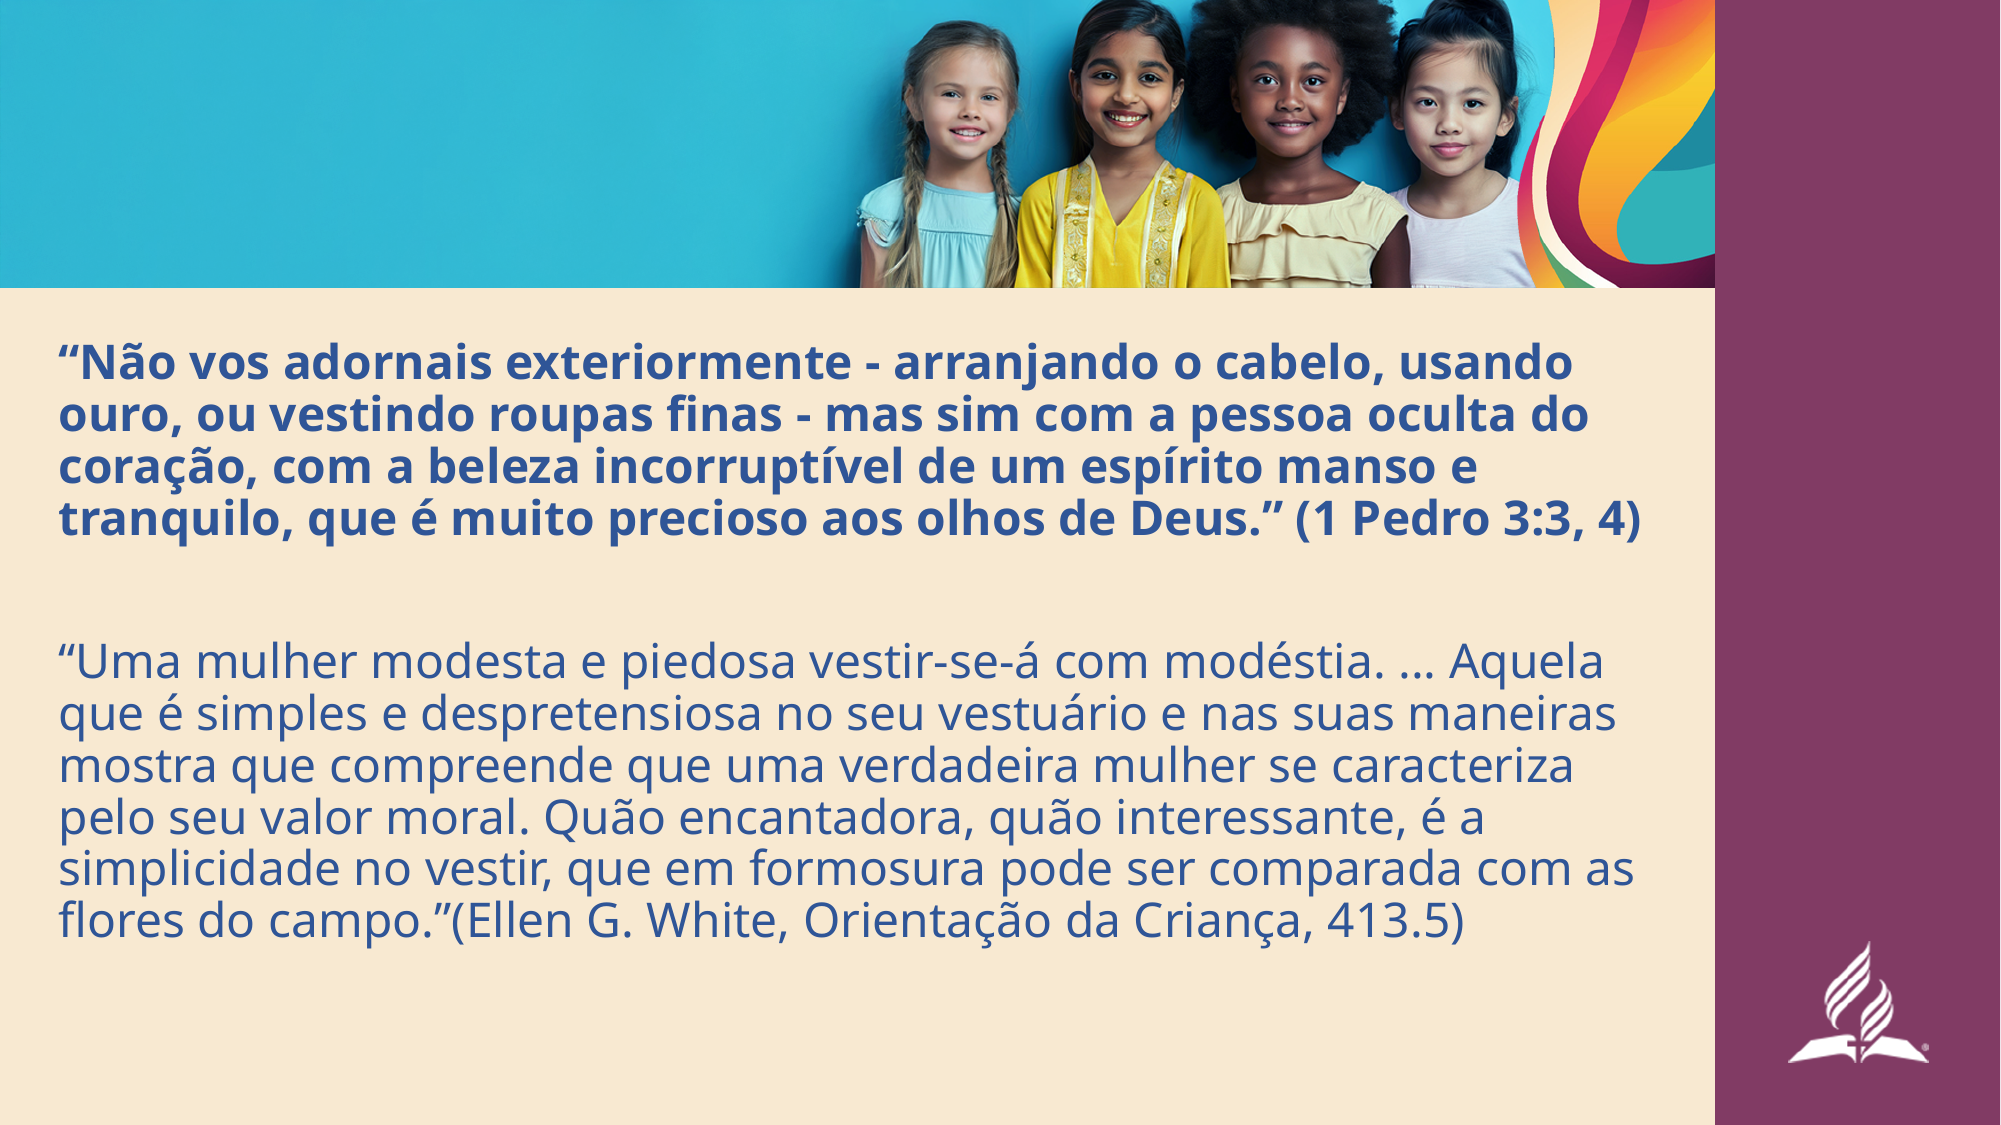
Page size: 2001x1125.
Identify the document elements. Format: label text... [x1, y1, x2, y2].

list “Não vos adornais exteriormente - arranjando o cabelo, usando ouro, ou vestindo roupas finas - mas sim com a pessoa oculta do coração, com a beleza incorruptível de um espírito manso e tranquilo, que é muito precioso aos olhos de Deus.” (1 Pedro 3:3, 4) “Uma mulher modesta e piedosa vestir-se-á com modéstia. ... Aquela que é simples e despretensiosa no seu vestuário e nas suas maneiras mostra que compreende que uma verdadeira mulher se caracteriza pelo seu valor moral. Quão encantadora, quão interessante, é a simplicidade no vestir, que em formosura pode ser comparada com as flores do campo.”(Ellen G. White, Orientação da Criança, 413.5) [43, 330, 1678, 1045]
picture [0, 0, 2001, 1125]
